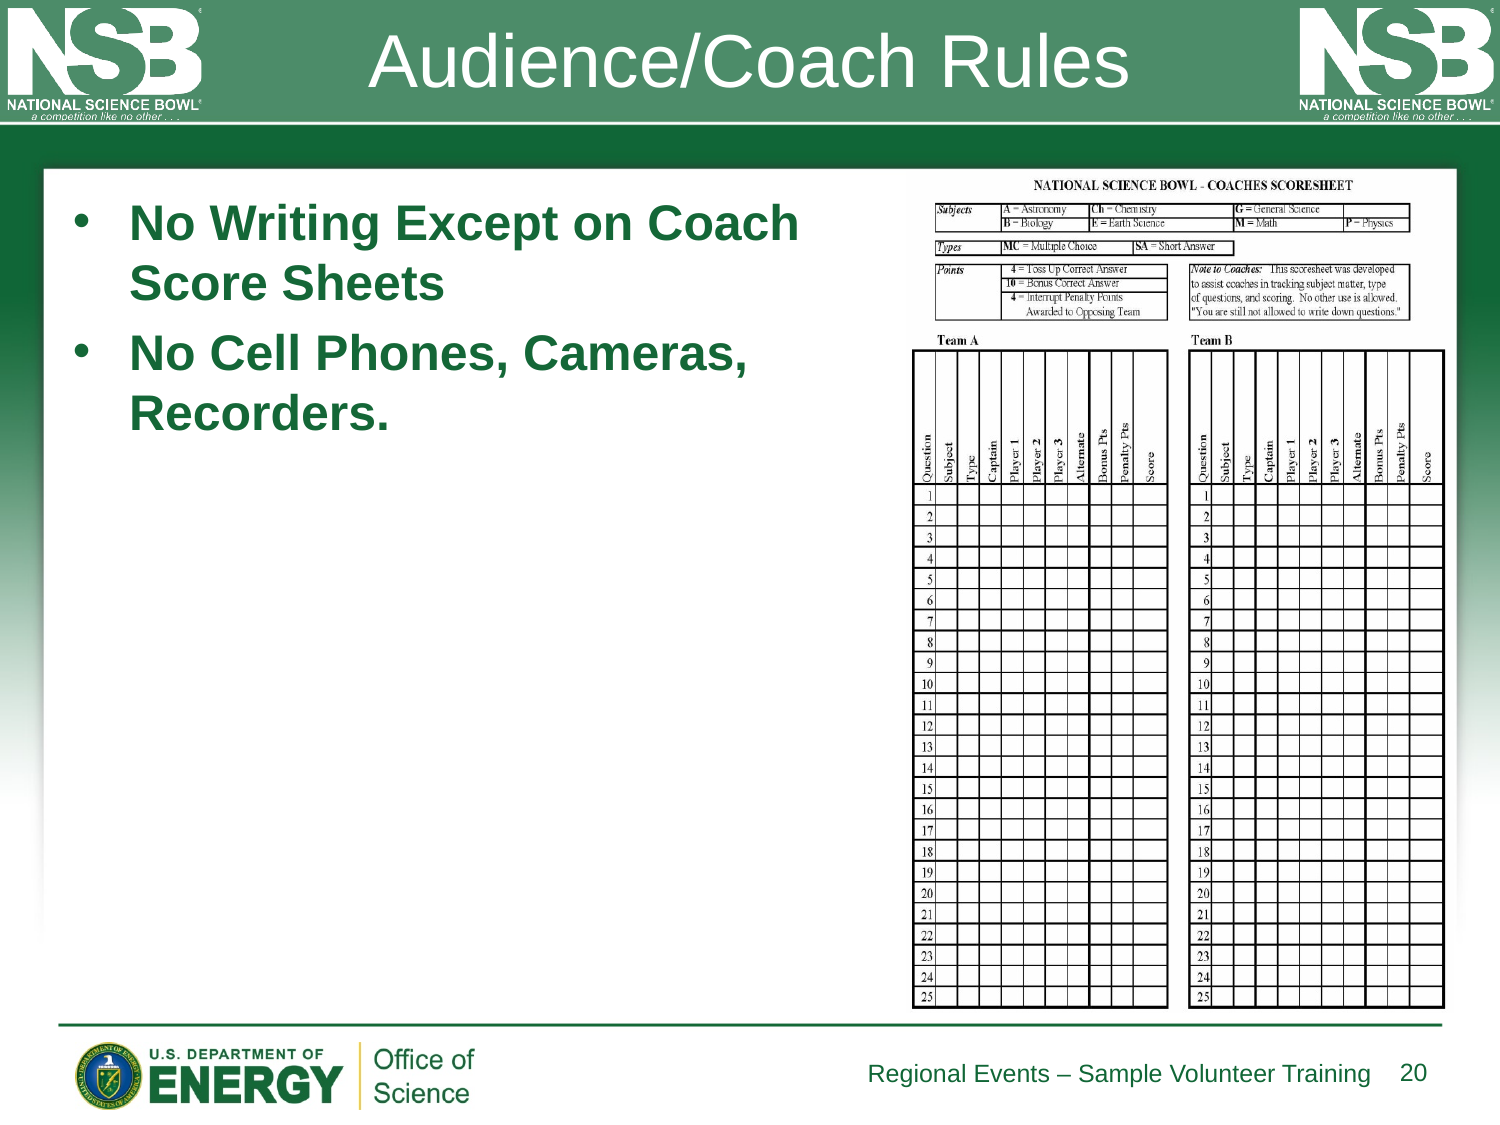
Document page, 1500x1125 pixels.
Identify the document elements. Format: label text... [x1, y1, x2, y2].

title Audience/Coach Rules [212, 0, 1288, 152]
footer Regional Events – Sample Volunteer Training [512, 1042, 1388, 1103]
slide_number 20 [1380, 1041, 1443, 1102]
picture [0, 0, 1500, 1125]
list No Writing Except on Coach Score Sheets No Cell Phones, Cameras, Recorders. [57, 182, 863, 1000]
